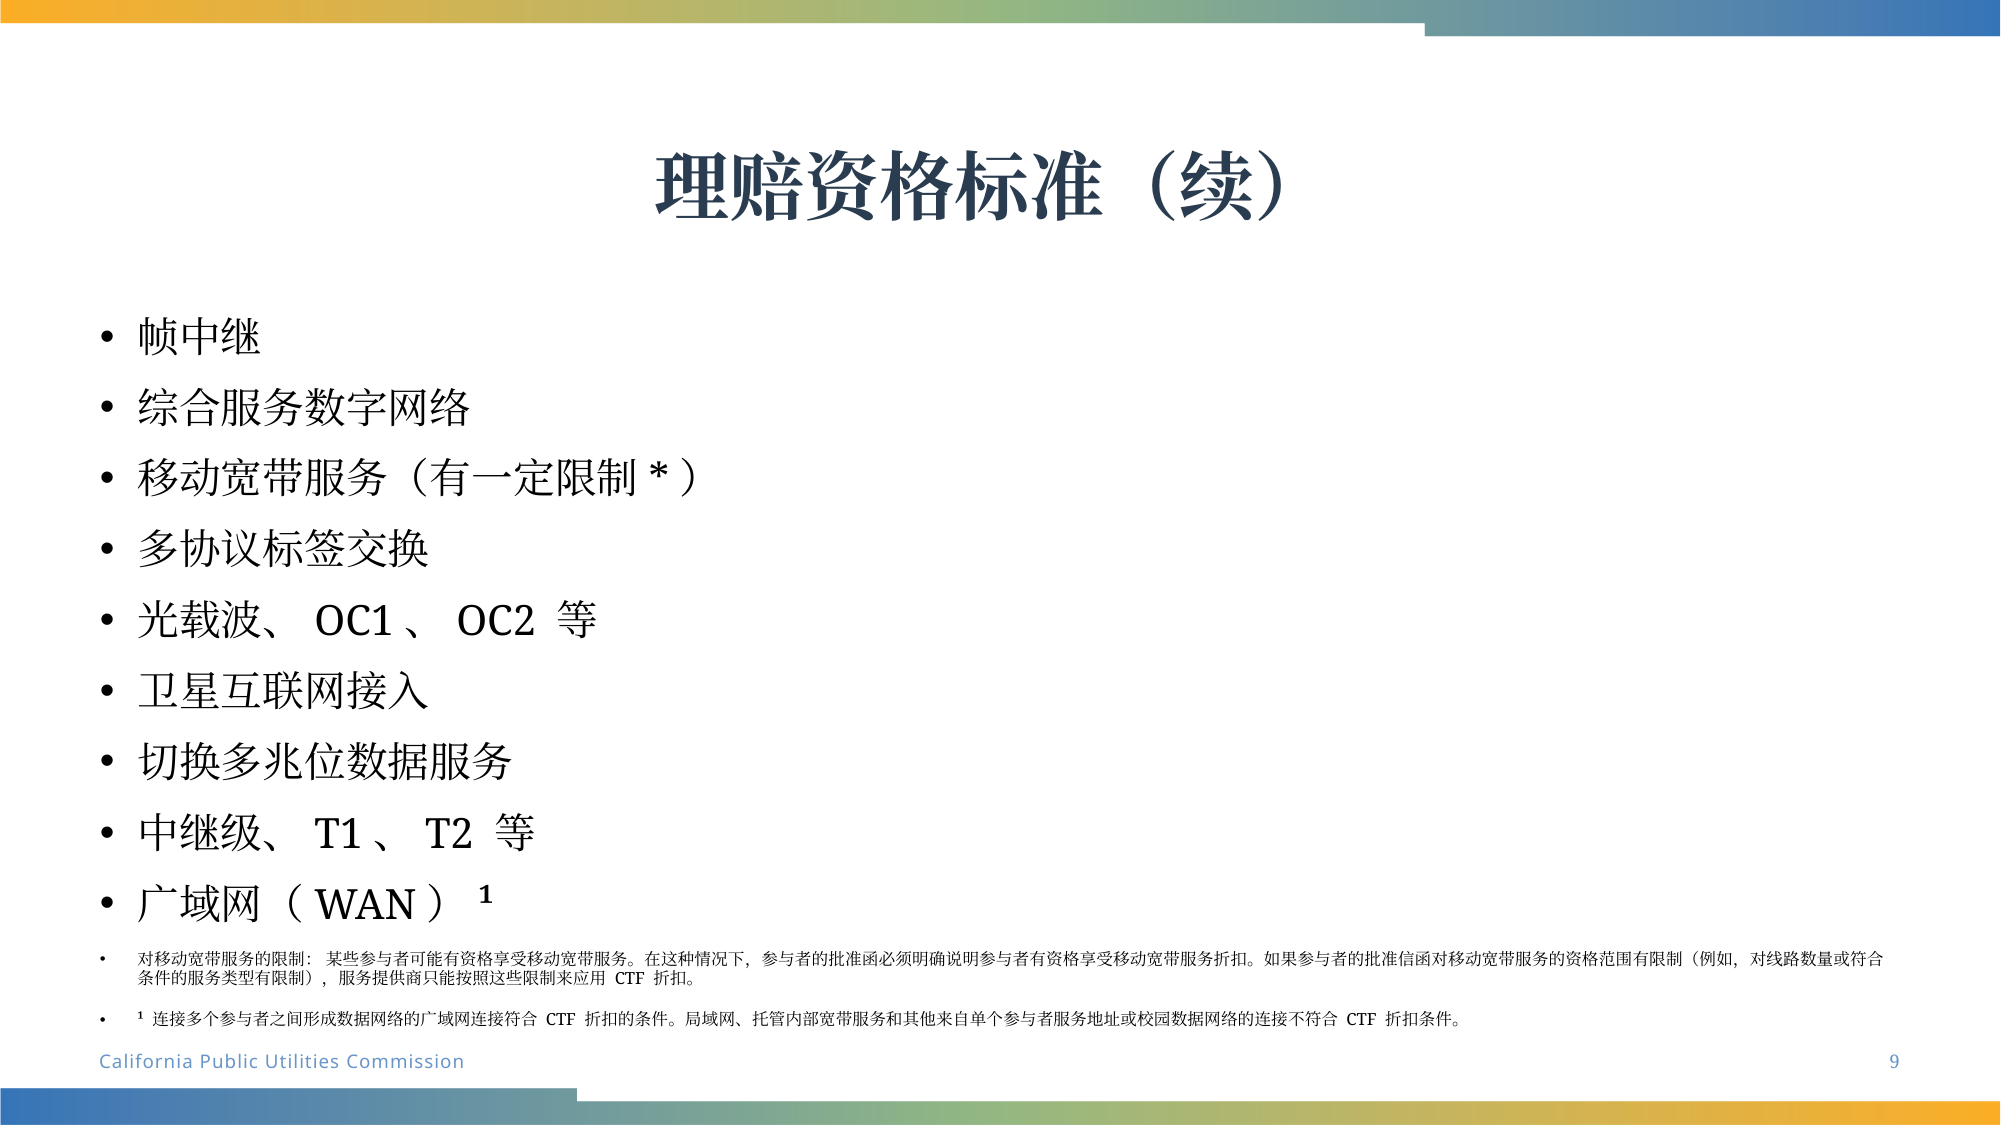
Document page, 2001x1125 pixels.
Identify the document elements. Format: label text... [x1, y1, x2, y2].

title 理赔资格标准（续） [99, 59, 1900, 237]
picture [0, 0, 2001, 1125]
slide_number 9 [1837, 1050, 1900, 1080]
list 帧中继 综合服务数字网络 移动宽带服务（有一定限制*） 多协议标签交换 光载波、OC1、OC2 等 卫星互联网接入 切换多兆位数据服务 中继级、T1、T2 等 广域网（WAN）¹ 对移动宽带服务的限制： 某些参与者可能有资格享受移动宽带服务。在这种情况下，参与者的批准函必须明确说明参与者有资格享受移动宽带服务折扣。如果参与者的批准信函对移动宽带服务的资格范围有限制（例如，对线路数量或符合条件的服务类型有限制），服务提供商只能按照这些限制来应用 CTF 折扣。 ¹ 连接多个参与者之间形成数据网络的广域网连接符合 CTF 折扣的条件。局域网、托管内部宽带服务和其他来自单个参与者服务地址或校园数据网络的连接不符合 CTF 折扣条件。 [99, 237, 1900, 1014]
